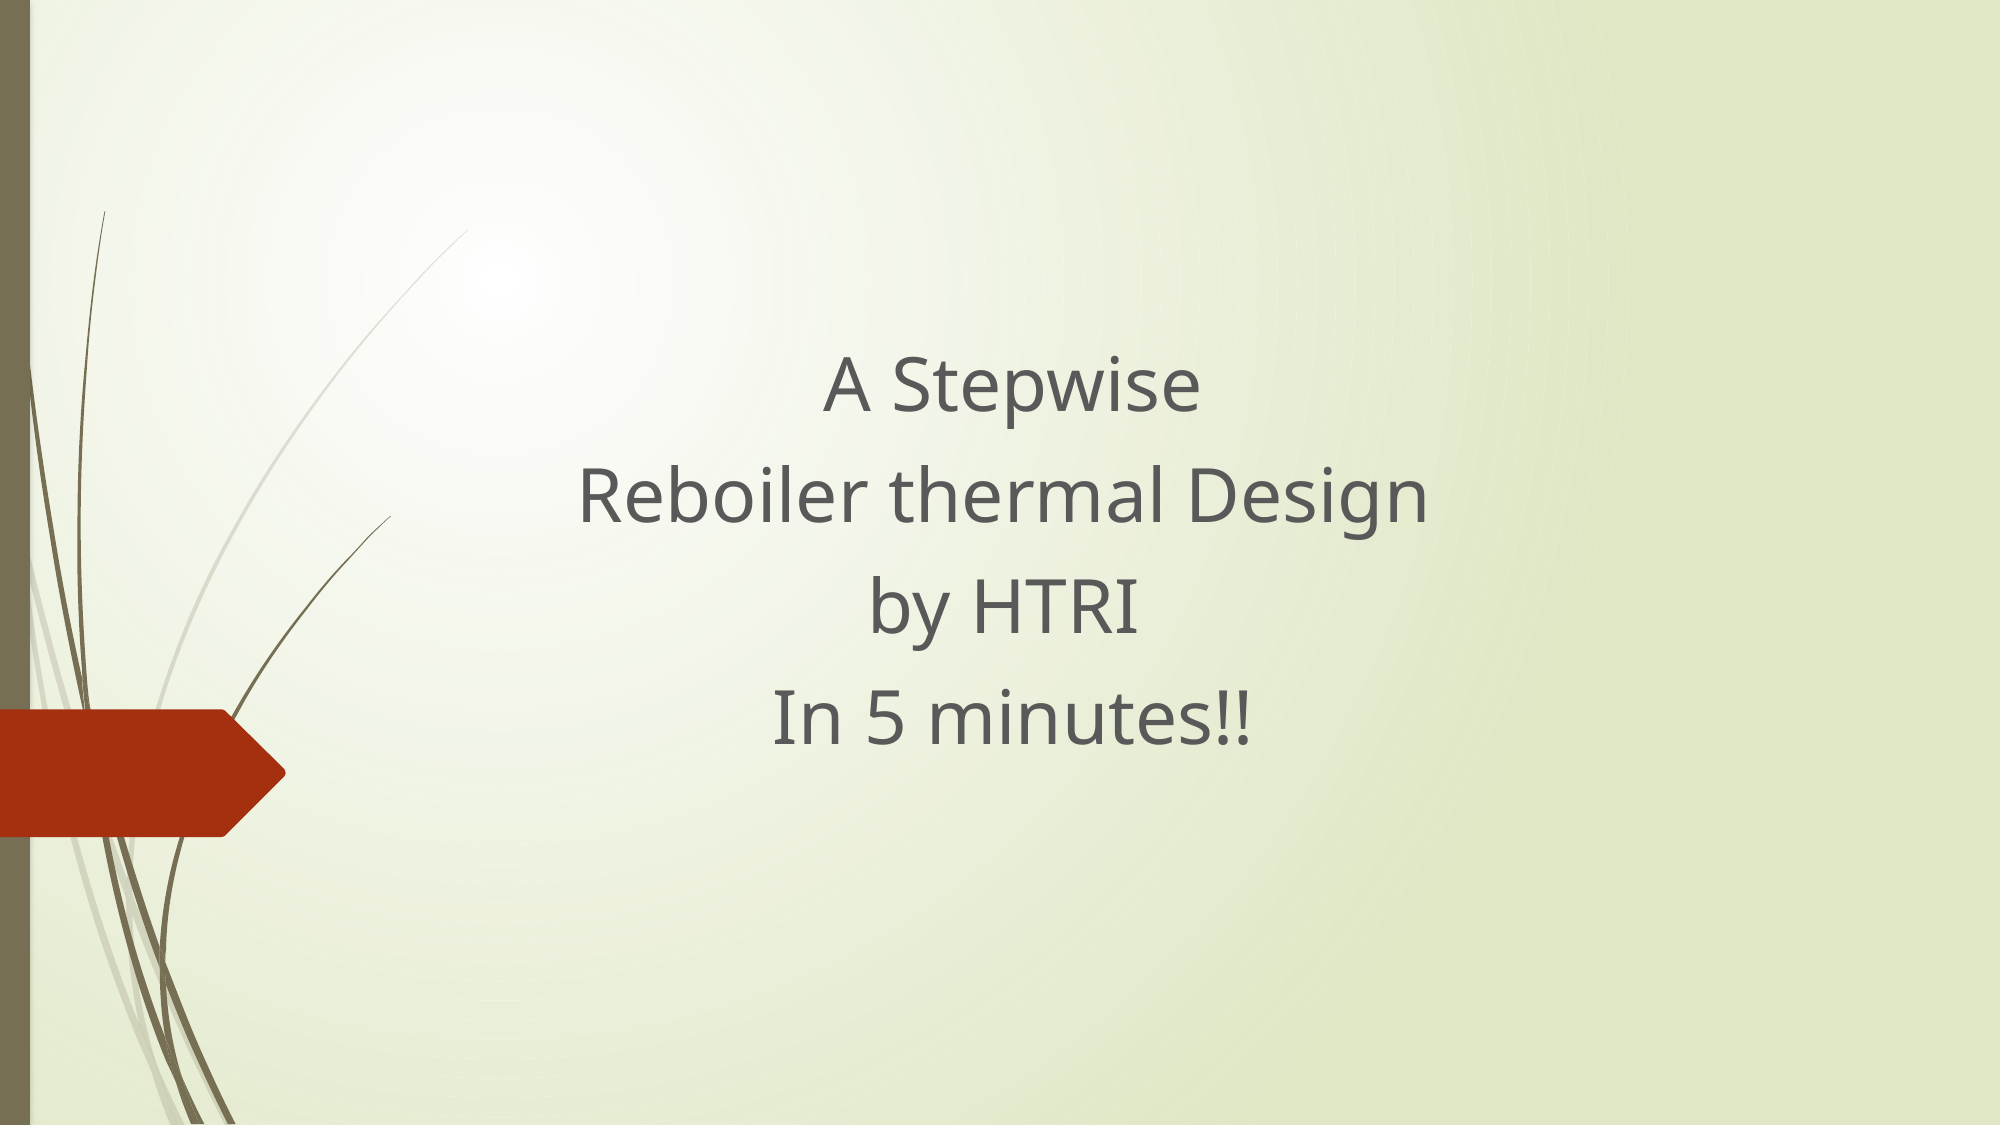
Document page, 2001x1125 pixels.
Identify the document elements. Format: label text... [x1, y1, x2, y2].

subtitle A Stepwise Reboiler thermal Design by HTRI In 5 minutes!! [27, 0, 2000, 1125]
